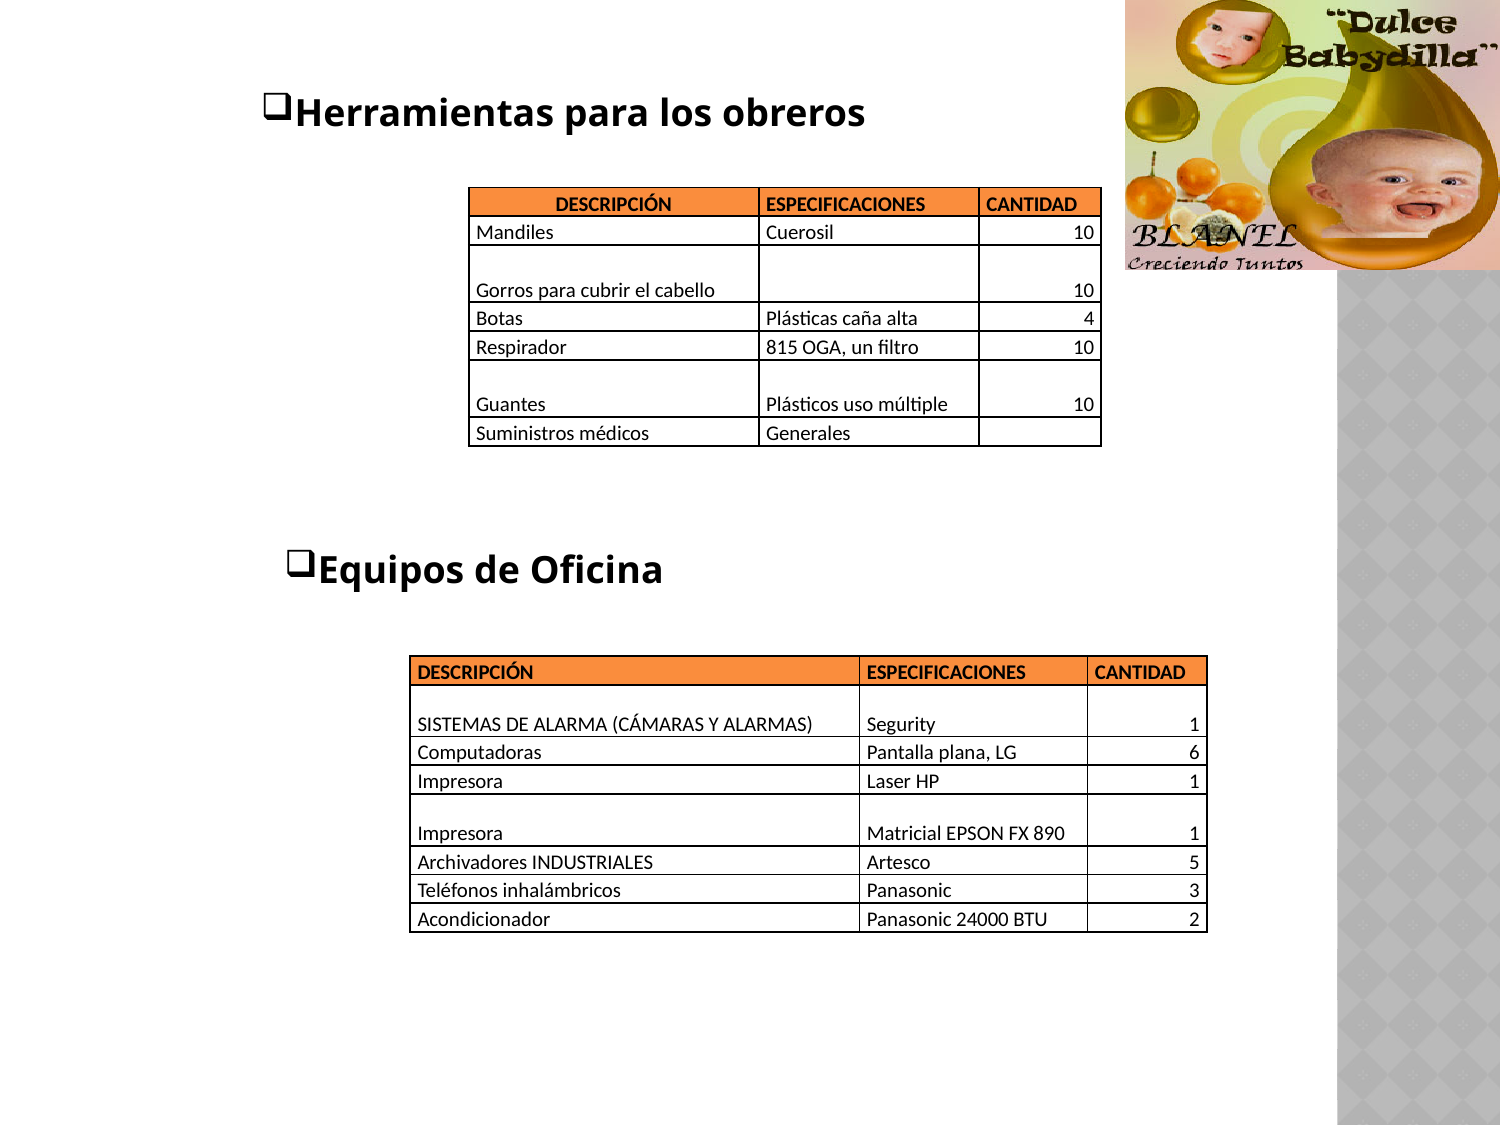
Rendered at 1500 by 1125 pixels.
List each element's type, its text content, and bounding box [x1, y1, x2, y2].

table_cell Panasonic [860, 875, 1087, 902]
table_cell Impresora [411, 795, 859, 845]
table_cell Acondicionador [411, 904, 859, 931]
table_cell Mandiles [470, 217, 758, 244]
table_cell 2 [1088, 904, 1206, 931]
table_cell Computadoras [411, 737, 859, 764]
table_header CANTIDAD [1088, 657, 1206, 684]
table_cell Artesco [860, 847, 1087, 874]
table_cell Suministros médicos [470, 418, 758, 445]
table_cell Panasonic 24000 BTU [860, 904, 1087, 931]
table_cell Plásticos uso múltiple [760, 361, 978, 416]
table_cell Plásticas caña alta [760, 303, 978, 330]
table_cell 1 [1088, 686, 1206, 736]
text_box Equipos de Oficina [269, 538, 832, 644]
table_header DESCRIPCIÓN [411, 657, 859, 684]
table_cell Segurity [860, 686, 1087, 736]
table_cell 10 [980, 332, 1100, 359]
table_header CANTIDAD [980, 188, 1100, 215]
table_cell Teléfonos inhalámbricos [411, 875, 859, 902]
table_cell 10 [980, 361, 1100, 416]
picture [1124, 0, 1500, 270]
table_cell SISTEMAS DE ALARMA (CÁMARAS Y ALARMAS) [411, 686, 859, 736]
table_cell 5 [1088, 847, 1206, 874]
table_header ESPECIFICACIONES [860, 657, 1087, 684]
table_cell 6 [1088, 737, 1206, 764]
table_cell 1 [1088, 766, 1206, 793]
table_cell Pantalla plana, LG [860, 737, 1087, 764]
table_cell 4 [980, 303, 1100, 330]
text_box Herramientas para los obreros [246, 81, 1079, 142]
table_cell Botas [470, 303, 758, 330]
table_header ESPECIFICACIONES [760, 188, 978, 215]
table_cell 10 [980, 246, 1100, 301]
table_cell [760, 246, 978, 301]
table_cell Cuerosil [760, 217, 978, 244]
table_cell 815 OGA, un filtro [760, 332, 978, 359]
table_cell Impresora [411, 766, 859, 793]
table_cell Laser HP [860, 766, 1087, 793]
table_cell [980, 418, 1100, 445]
table_header DESCRIPCIÓN [470, 188, 758, 215]
table_cell 1 [1088, 795, 1206, 845]
table_cell Respirador [470, 332, 758, 359]
table_cell Archivadores INDUSTRIALES [411, 847, 859, 874]
table_cell Gorros para cubrir el cabello [470, 246, 758, 301]
table_cell 3 [1088, 875, 1206, 902]
table_cell Generales [760, 418, 978, 445]
table_cell 10 [980, 217, 1100, 244]
table_cell Guantes [470, 361, 758, 416]
table_cell Matricial EPSON FX 890 [860, 795, 1087, 845]
